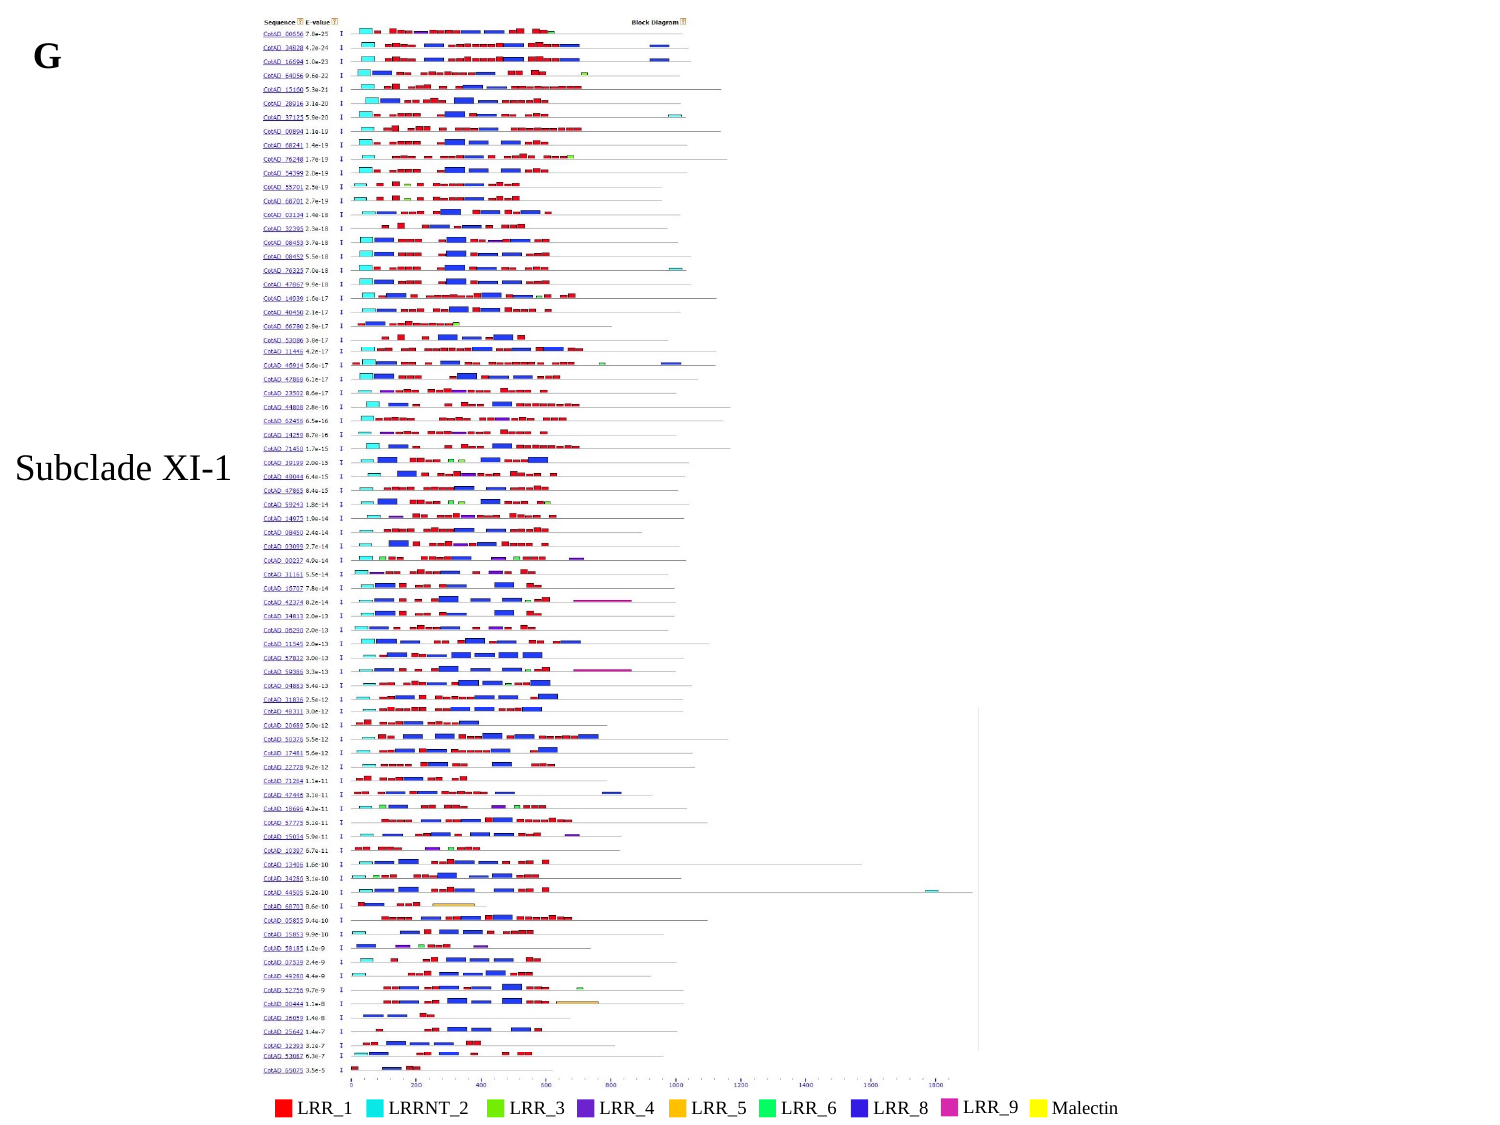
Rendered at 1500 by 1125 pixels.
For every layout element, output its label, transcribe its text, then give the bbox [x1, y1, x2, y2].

text_box Subclade XI-1 [0, 435, 262, 496]
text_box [274, 1087, 1180, 1125]
text_box G [18, 23, 78, 83]
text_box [262, 18, 979, 1089]
